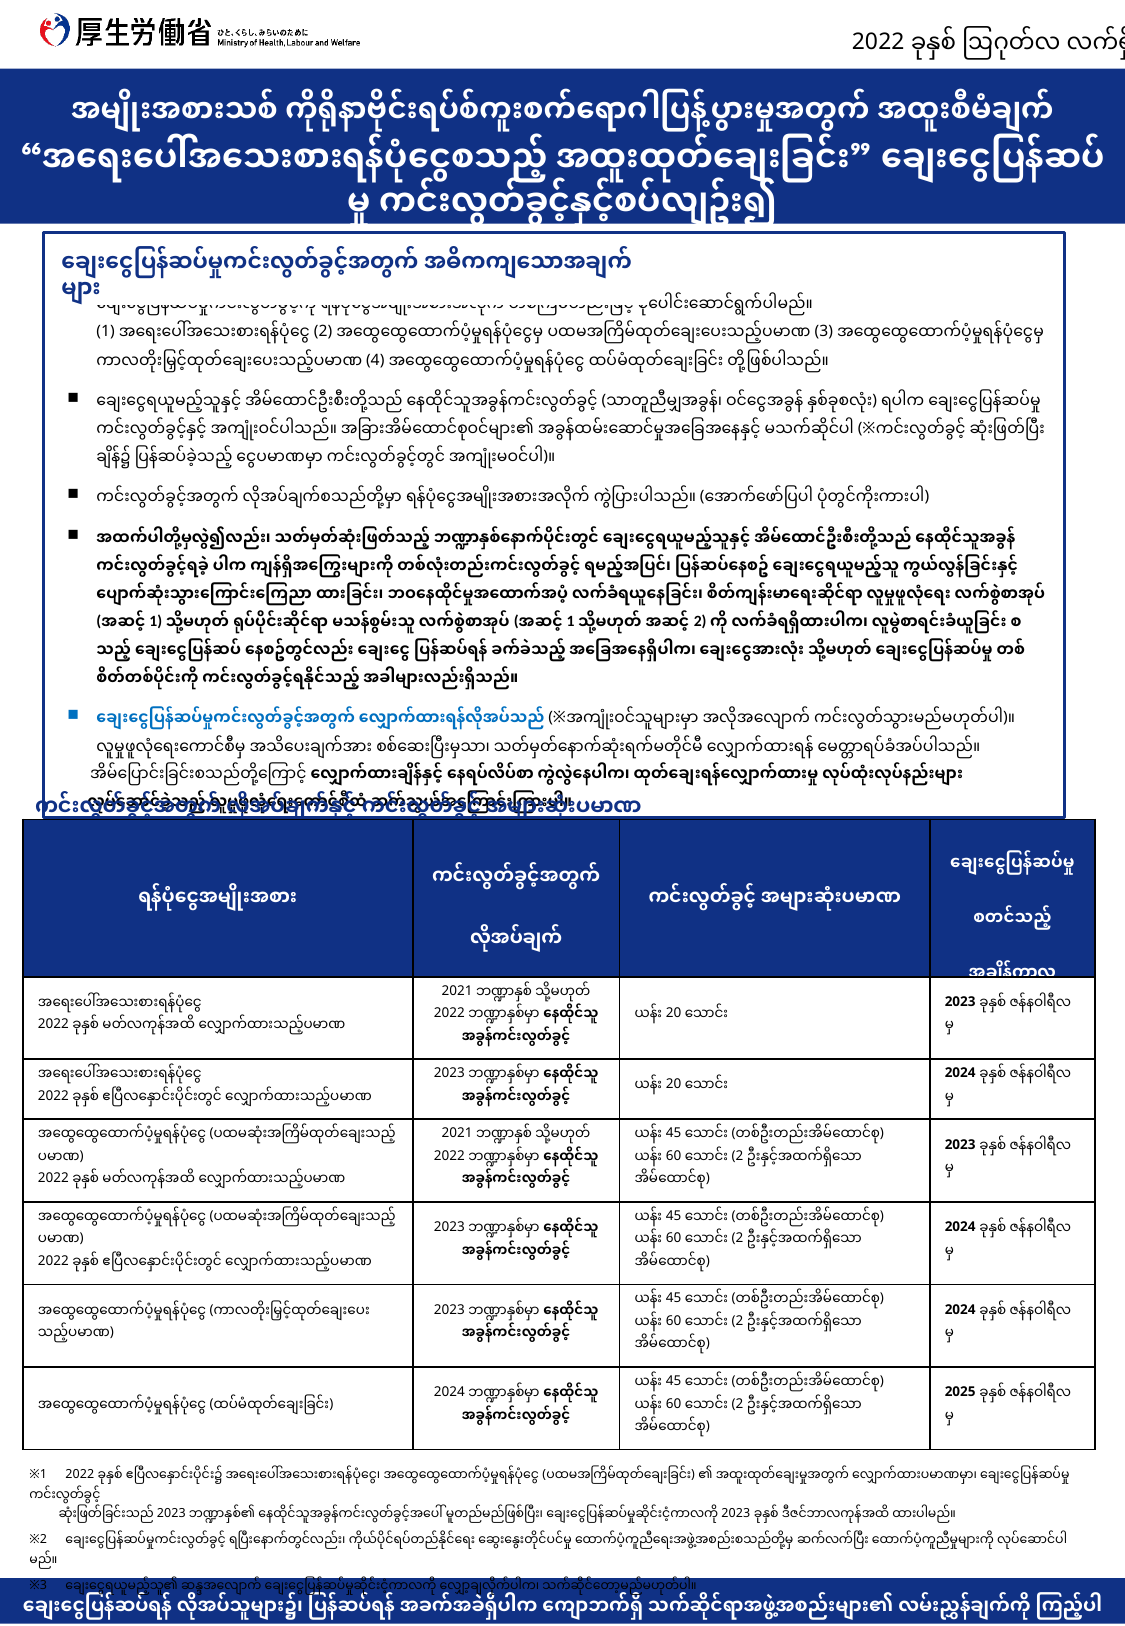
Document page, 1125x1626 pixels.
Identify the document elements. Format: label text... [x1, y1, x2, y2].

text_box ※1 2022 ခုနှစ် ဧပြီလနှောင်းပိုင်း၌ အရေးပေါ်အသေးစားရန်ပုံငွေ၊ အထွေထွေထောက်ပံ့မှုရန်ပုံငွေ (ပထမအကြိမ်ထုတ်ချေးခြင်း) ၏ အထူးထုတ်ချေးမှုအတွက် လျှောက်ထားပမာဏမှာ၊ ချေးငွေပြန်ဆပ်မှုကင်းလွတ်ခွင့် ဆုံးဖြတ်ခြင်းသည် 2023 ဘဏ္ဍာနှစ်၏ နေထိုင်သူအခွန်ကင်းလွတ်ခွင့်အပေါ် မူတည်မည်ဖြစ်ပြီး၊ ချေးငွေပြန်ဆပ်မှုဆိုင်းငံ့ကာလကို 2023 ခုနှစ် ဒီဇင်ဘာလကုန်အထိ ထားပါမည်။ ※2 ချေးငွေပြန်ဆပ်မှုကင်းလွတ်ခွင့် ရပြီးနောက်တွင်လည်း၊ ကိုယ်ပိုင်ရပ်တည်နိုင်ရေး ဆွေးနွေးတိုင်ပင်မှု ထောက်ပံ့ကူညီရေးအဖွဲ့အစည်းစသည်တို့မှ ဆက်လက်ပြီး ထောက်ပံ့ကူညီမှုများကို လုပ်ဆောင်ပါမည်။ ※3 ချေးငွေရယူမည့်သူ၏ ဆန္ဒအလျောက် ချေးငွေပြန်ဆပ်မှုဆိုင်းငံ့ကာလကို လျှော့ချလိုက်ပါက၊ သက်ဆိုင်တော့မည်မဟုတ်ပါ။ [14, 1454, 1095, 1599]
table_cell ယန်း 45 သောင်း (တစ်ဦးတည်းအိမ်ထောင်စု) ယန်း 60 သောင်း (2 ဦးနှင့်အထက်ရှိသော အိမ်ထောင်စု) [620, 1120, 929, 1201]
table_cell 2024 ခုနှစ် ဇန်နဝါရီလမှ [931, 1285, 1094, 1366]
table_header ရန်ပုံငွေအမျိုးအစား [24, 820, 412, 976]
table_cell ယန်း 20 သောင်း [620, 978, 929, 1058]
table_cell 2021 ဘဏ္ဍာနှစ် သို့မဟုတ် 2022 ဘဏ္ဍာနှစ်မှာ နေထိုင်သူအခွန်ကင်းလွတ်ခွင့် [414, 978, 619, 1058]
table_cell အထွေထွေထောက်ပံ့မှုရန်ပုံငွေ (ပထမဆုံးအကြိမ်ထုတ်ချေးသည့်ပမာဏ) 2022 ခုနှစ် မတ်လကုန်အထိ လျှောက်ထားသည့်ပမာဏ [24, 1120, 412, 1201]
table_cell 2025 ခုနှစ် ဇန်နဝါရီလမှ [931, 1368, 1094, 1449]
table_cell 2021 ဘဏ္ဍာနှစ် သို့မဟုတ် 2022 ဘဏ္ဍာနှစ်မှာ နေထိုင်သူအခွန်ကင်းလွတ်ခွင့် [414, 1120, 619, 1201]
table_cell အရေးပေါ်အသေးစားရန်ပုံငွေ 2022 ခုနှစ် ဧပြီလနှောင်းပိုင်းတွင် လျှောက်ထားသည့်ပမာဏ [24, 1060, 412, 1118]
text_box ချေးငွေပြန်ဆပ်ရန် လိုအပ်သူများ၌၊ ပြန်ဆပ်ရန် အခက်အခဲရှိပါက ကျောဘက်ရှိ သက်ဆိုင်ရာအဖွဲ့အစည်းများ၏ လမ်းညွှန်ချက်ကို ကြည့်ပါ [0, 1576, 1125, 1625]
text_box ချေးငွေပြန်ဆပ်မှုကင်းလွတ်ခွင့်ကို ရန်ပုံငွေအမျိုးအစားအလိုက် တစ်ကြိမ်တည်းဖြင့် စုပေါင်းဆောင်ရွက်ပါမည်။ (1) အရေးပေါ်အသေးစားရန်ပုံငွေ (2) အထွေထွေထောက်ပံ့မှုရန်ပုံငွေမှ ပထမအကြိမ်ထုတ်ချေးပေးသည့်ပမာဏ (3) အထွေထွေထောက်ပံ့မှုရန်ပုံငွေမှ ကာလတိုးမြှင့်ထုတ်ချေးပေးသည့်ပမာဏ (4) အထွေထွေထောက်ပံ့မှုရန်ပုံငွေ ထပ်မံထုတ်ချေးခြင်း တို့ဖြစ်ပါသည်။ ချေးငွေရယူမည့်သူနှင့် အိမ်ထောင်ဦးစီးတို့သည် နေထိုင်သူအခွန်ကင်းလွတ်ခွင့် (သာတူညီမျှအခွန်၊ ဝင်ငွေအခွန် နှစ်ခုစလုံး) ရပါက ချေးငွေပြန်ဆပ်မှု ကင်းလွတ်ခွင့်နှင့် အကျုံးဝင်ပါသည်။ အခြားအိမ်ထောင်စုဝင်များ၏ အခွန်ထမ်းဆောင်မှုအခြေအနေနှင့် မသက်ဆိုင်ပါ (※ကင်းလွတ်ခွင့် ဆုံးဖြတ်ပြီး ချိန်၌ ပြန်ဆပ်ခဲ့သည့် ငွေပမာဏမှာ ကင်းလွတ်ခွင့်တွင် အကျုံးမဝင်ပါ)။ ကင်းလွတ်ခွင့်အတွက် လိုအပ်ချက်စသည်တို့မှာ ရန်ပုံငွေအမျိုးအစားအလိုက် ကွဲပြားပါသည်။ (အောက်ဖော်ပြပါ ပုံတွင်ကိုးကားပါ) အထက်ပါတို့မှလွဲ၍လည်း၊ သတ်မှတ်ဆုံးဖြတ်သည့် ဘဏ္ဍာနှစ်နောက်ပိုင်းတွင် ချေးငွေရယူမည့်သူနှင့် အိမ်ထောင်ဦးစီးတို့သည် နေထိုင်သူအခွန် ကင်းလွတ်ခွင့်ရခဲ့ ပါက ကျန်ရှိအကြွေးများကို တစ်လုံးတည်းကင်းလွတ်ခွင့် ရမည့်အပြင်၊ ပြန်ဆပ်နေစဥ် ချေးငွေရယူမည့်သူ ကွယ်လွန်ခြင်းနှင့် ပျောက်ဆုံးသွားကြောင်းကြေညာ ထားခြင်း၊ ဘဝနေထိုင်မှုအထောက်အပံ့ လက်ခံရယူနေခြင်း၊ စိတ်ကျန်းမာရေးဆိုင်ရာ လူမှုဖူလုံရေး လက်စွဲစာအုပ် (အဆင့် 1) သို့မဟုတ် ရုပ်ပိုင်းဆိုင်ရာ မသန်စွမ်းသူ လက်စွဲစာအုပ် (အဆင့် 1 သို့မဟုတ် အဆင့် 2) ကို လက်ခံရရှိထားပါက၊ လူမွဲစာရင်းခံယူခြင်း စသည့် ချေးငွေပြန်ဆပ် နေစဥ်တွင်လည်း ချေးငွေ ပြန်ဆပ်ရန် ခက်ခဲသည့် အခြေအနေရှိပါက၊ ချေးငွေအားလုံး သို့မဟုတ် ချေးငွေပြန်ဆပ်မှု တစ်စိတ်တစ်ပိုင်းကို ကင်းလွတ်ခွင့်ရနိုင်သည့် အခါများလည်းရှိသည်။ ချေးငွေပြန်ဆပ်မှုကင်းလွတ်ခွင့်အတွက် လျှောက်ထားရန်လိုအပ်သည် (※အကျုံးဝင်သူများမှာ အလိုအလျောက် ကင်းလွတ်သွားမည်မဟုတ်ပါ)။ လူမှုဖူလုံရေးကောင်စီမှ အသိပေးချက်အား စစ်ဆေးပြီးမှသာ၊ သတ်မှတ်နောက်ဆုံးရက်မတိုင်မီ လျှောက်ထားရန် မေတ္တာရပ်ခံအပ်ပါသည်။ အိမ်ပြောင်းခြင်းစသည်တို့ကြောင့် လျှောက်ထားချိန်နှင့် နေရပ်လိပ်စာ ကွဲလွဲနေပါက၊ ထုတ်ချေးရန်လျှောက်ထားမှု လုပ်ထုံးလုပ်နည်းများ လုပ်ဆောင်ခဲ့သည့် လူမှုဖူလုံရေးကောင်စီထံ ဆက်သွယ်အကြောင်းကြားပါ။ [43, 232, 1065, 818]
table_cell 2024 ဘဏ္ဍာနှစ်မှာ နေထိုင်သူအခွန်ကင်းလွတ်ခွင့် [414, 1368, 619, 1449]
text_box 2022 ခုနှစ် ဩဂုတ်လ လက်ရှိ [837, 19, 1125, 62]
text_box ချေးငွေပြန်ဆပ်မှုကင်းလွတ်ခွင့်အတွက် အဓိကကျသောအချက်များ [46, 234, 649, 305]
table_cell 2023 ဘဏ္ဍာနှစ်မှာ နေထိုင်သူအခွန်ကင်းလွတ်ခွင့် [414, 1285, 619, 1366]
table_cell ယန်း 45 သောင်း (တစ်ဦးတည်းအိမ်ထောင်စု) ယန်း 60 သောင်း (2 ဦးနှင့်အထက်ရှိသော အိမ်ထောင်စု) [620, 1203, 929, 1284]
table_cell 2023 ခုနှစ် ဇန်နဝါရီလမှ [931, 1120, 1094, 1201]
table_cell 2023 ခုနှစ် ဇန်နဝါရီလမှ [931, 978, 1094, 1058]
table_header ချေးငွေပြန်ဆပ်မှု စတင်သည့် အချိန်ကာလ ※ကင်းလွတ်ခွင့်မရ သည့်အခါစသည် [931, 820, 1094, 976]
table_cell အထွေထွေထောက်ပံ့မှုရန်ပုံငွေ (ပထမဆုံးအကြိမ်ထုတ်ချေးသည့်ပမာဏ) 2022 ခုနှစ် ဧပြီလနှောင်းပိုင်းတွင် လျှောက်ထားသည့်ပမာဏ [24, 1203, 412, 1284]
table_header ကင်းလွတ်ခွင့် အများဆုံးပမာဏ [620, 820, 929, 976]
text_box အမျိုးအစားသစ် ကိုရိုနာဗိုင်းရပ်စ်ကူးစက်ရောဂါပြန့်ပွားမှုအတွက် အထူးစီမံချက် “အရေးပေါ်အသေးစားရန်ပုံငွေစသည့် အထူးထုတ်ချေးခြင်း” ချေးငွေပြန်ဆပ်မှု ကင်းလွတ်ခွင့်နှင့်စပ်လျဥ်း၍ [0, 68, 1125, 224]
table_cell အထွေထွေထောက်ပံ့မှုရန်ပုံငွေ (ကာလတိုးမြှင့်ထုတ်ချေးပေးသည့်ပမာဏ) [24, 1285, 412, 1366]
picture [26, 5, 373, 56]
table_cell 2023 ဘဏ္ဍာနှစ်မှာ နေထိုင်သူအခွန်ကင်းလွတ်ခွင့် [414, 1203, 619, 1284]
table_cell ယန်း 20 သောင်း [620, 1060, 929, 1118]
table_header ကင်းလွတ်ခွင့်အတွက် လိုအပ်ချက် [414, 820, 619, 976]
table_cell အထွေထွေထောက်ပံ့မှုရန်ပုံငွေ (ထပ်မံထုတ်ချေးခြင်း) [24, 1368, 412, 1449]
table_cell ယန်း 45 သောင်း (တစ်ဦးတည်းအိမ်ထောင်စု) ယန်း 60 သောင်း (2 ဦးနှင့်အထက်ရှိသော အိမ်ထောင်စု) [620, 1368, 929, 1449]
table_cell ယန်း 45 သောင်း (တစ်ဦးတည်းအိမ်ထောင်စု) ယန်း 60 သောင်း (2 ဦးနှင့်အထက်ရှိသော အိမ်ထောင်စု) [620, 1285, 929, 1366]
table_cell 2023 ဘဏ္ဍာနှစ်မှာ နေထိုင်သူအခွန်ကင်းလွတ်ခွင့် [414, 1060, 619, 1118]
text_box ကင်းလွတ်ခွင့်အတွက် လိုအပ်ချက်နှင့် ကင်းလွတ်ခွင့် အများဆုံးပမာဏ [14, 779, 662, 823]
table_cell 2024 ခုနှစ် ဇန်နဝါရီလမှ [931, 1060, 1094, 1118]
table_cell အရေးပေါ်အသေးစားရန်ပုံငွေ 2022 ခုနှစ် မတ်လကုန်အထိ လျှောက်ထားသည့်ပမာဏ [24, 978, 412, 1058]
table_cell 2024 ခုနှစ် ဇန်နဝါရီလမှ [931, 1203, 1094, 1284]
